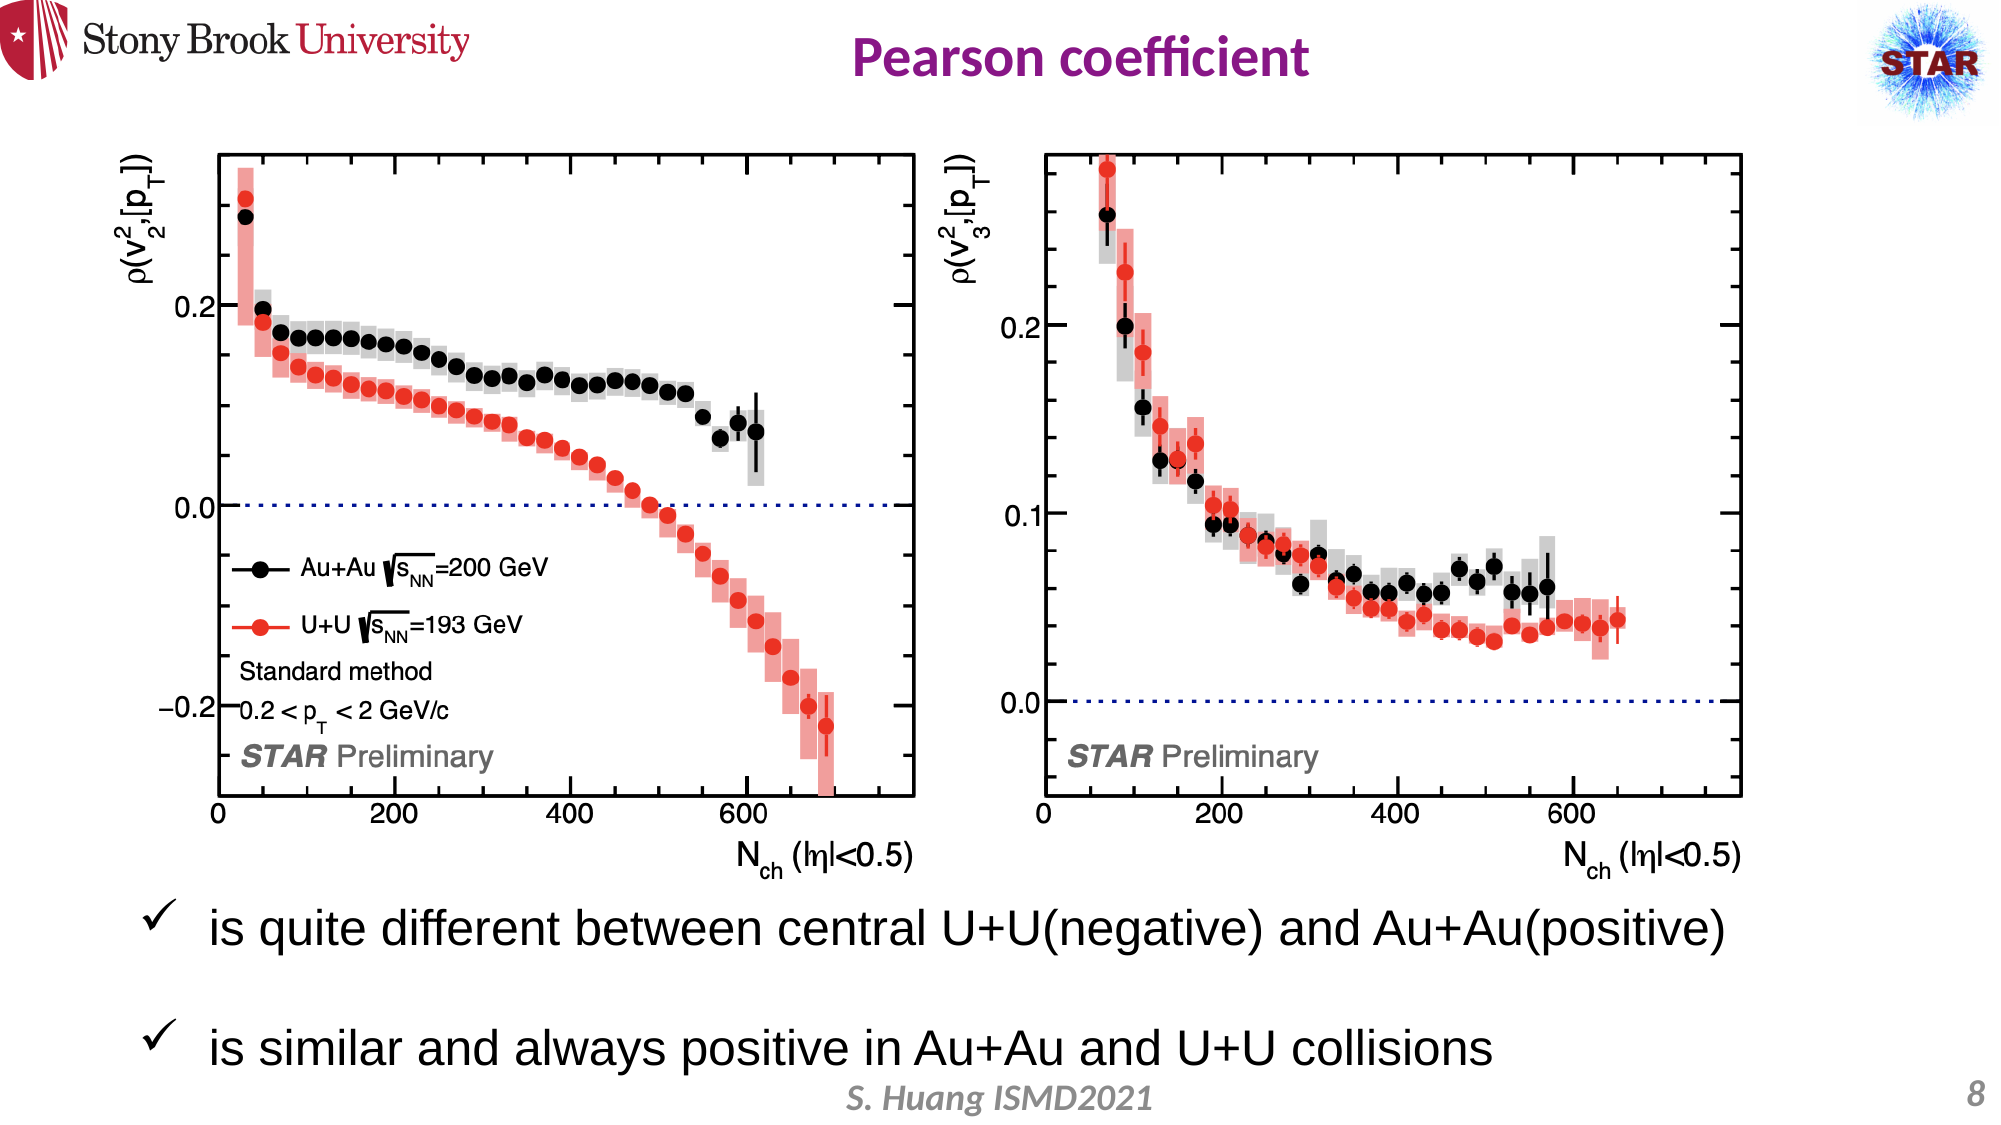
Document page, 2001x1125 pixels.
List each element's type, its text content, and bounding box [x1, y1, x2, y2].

picture [110, 146, 1747, 885]
footer S. Huang ISMD2021 [662, 1065, 1338, 1125]
slide_number 8 [1550, 1061, 2000, 1122]
picture [1857, 0, 1999, 126]
